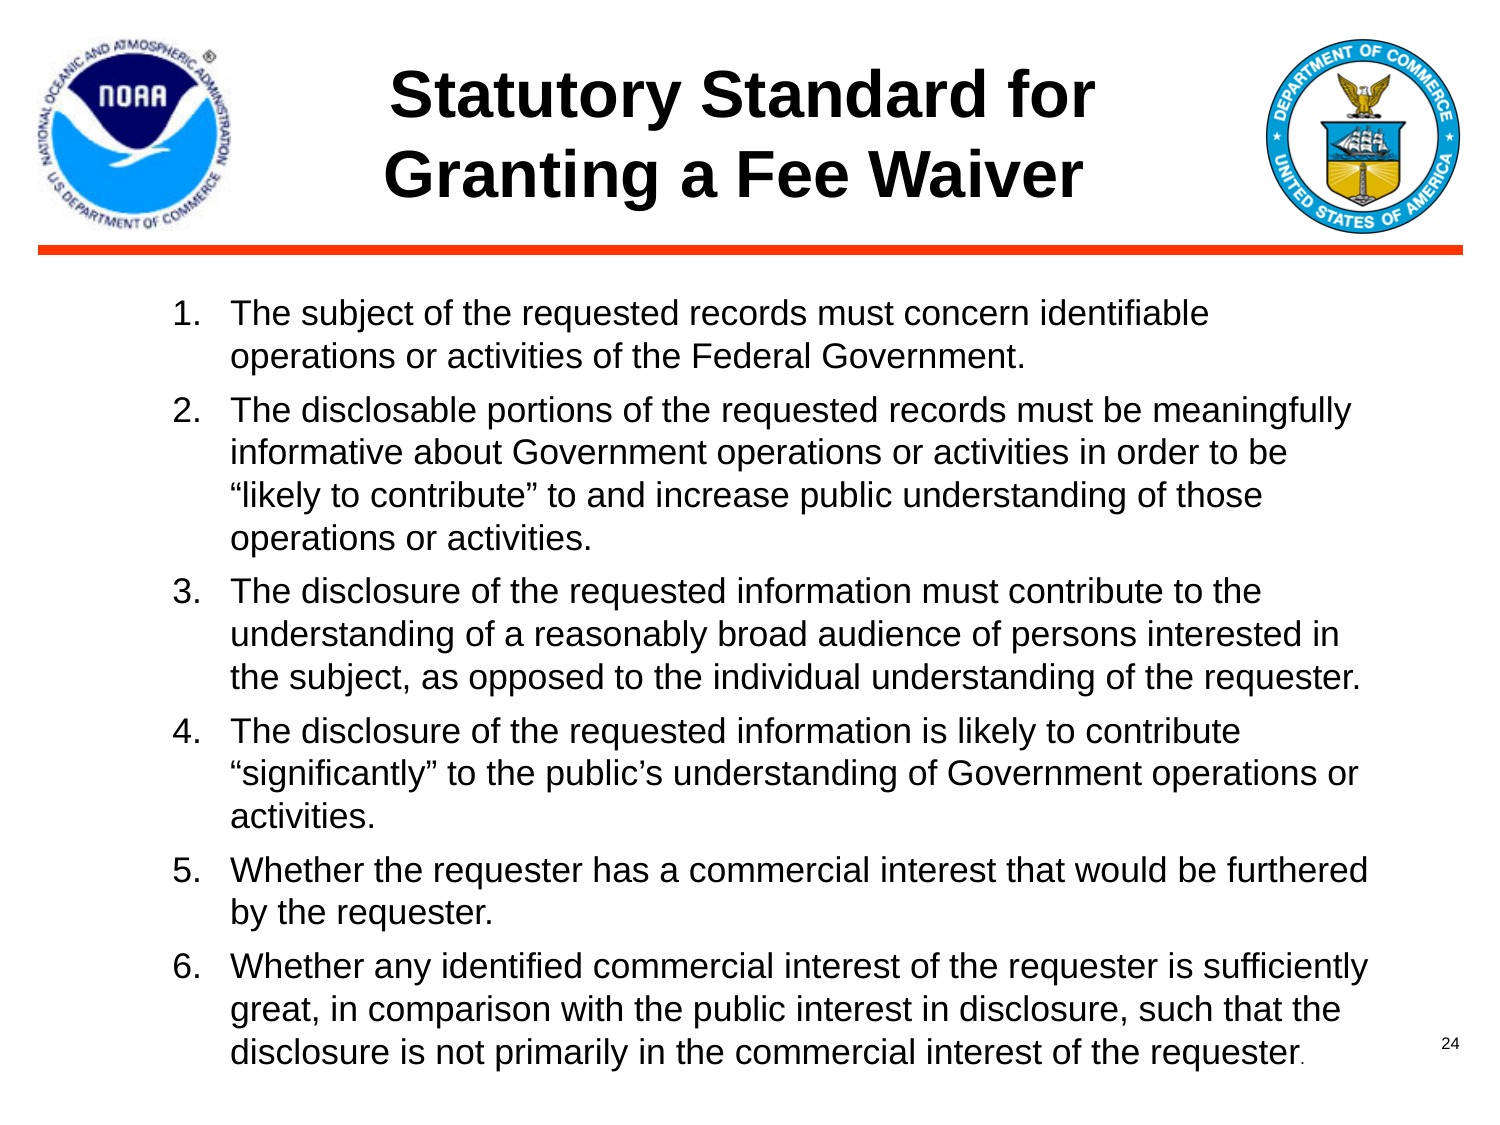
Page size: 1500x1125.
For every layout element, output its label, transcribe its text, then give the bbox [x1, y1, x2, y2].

list The subject of the requested records must concern identifiable operations or activities of the Federal Government. The disclosable portions of the requested records must be meaningfully informative about Government operations or activities in order to be “likely to contribute” to and increase public understanding of those operations or activities. The disclosure of the requested information must contribute to the understanding of a reasonably broad audience of persons interested in the subject, as opposed to the individual understanding of the requester. The disclosure of the requested information is likely to contribute “significantly” to the public’s understanding of Government operations or activities. Whether the requester has a commercial interest that would be furthered by the requester. Whether any identified commercial interest of the requester is sufficiently great, in comparison with the public interest in disclosure, such that the disclosure is not primarily in the commercial interest of the requester. [112, 275, 1388, 1125]
picture [37, 37, 231, 231]
slide_number 24 [1162, 1025, 1475, 1100]
picture [1262, 37, 1463, 237]
title Statutory Standard for Granting a Fee Waiver [237, 37, 1250, 225]
